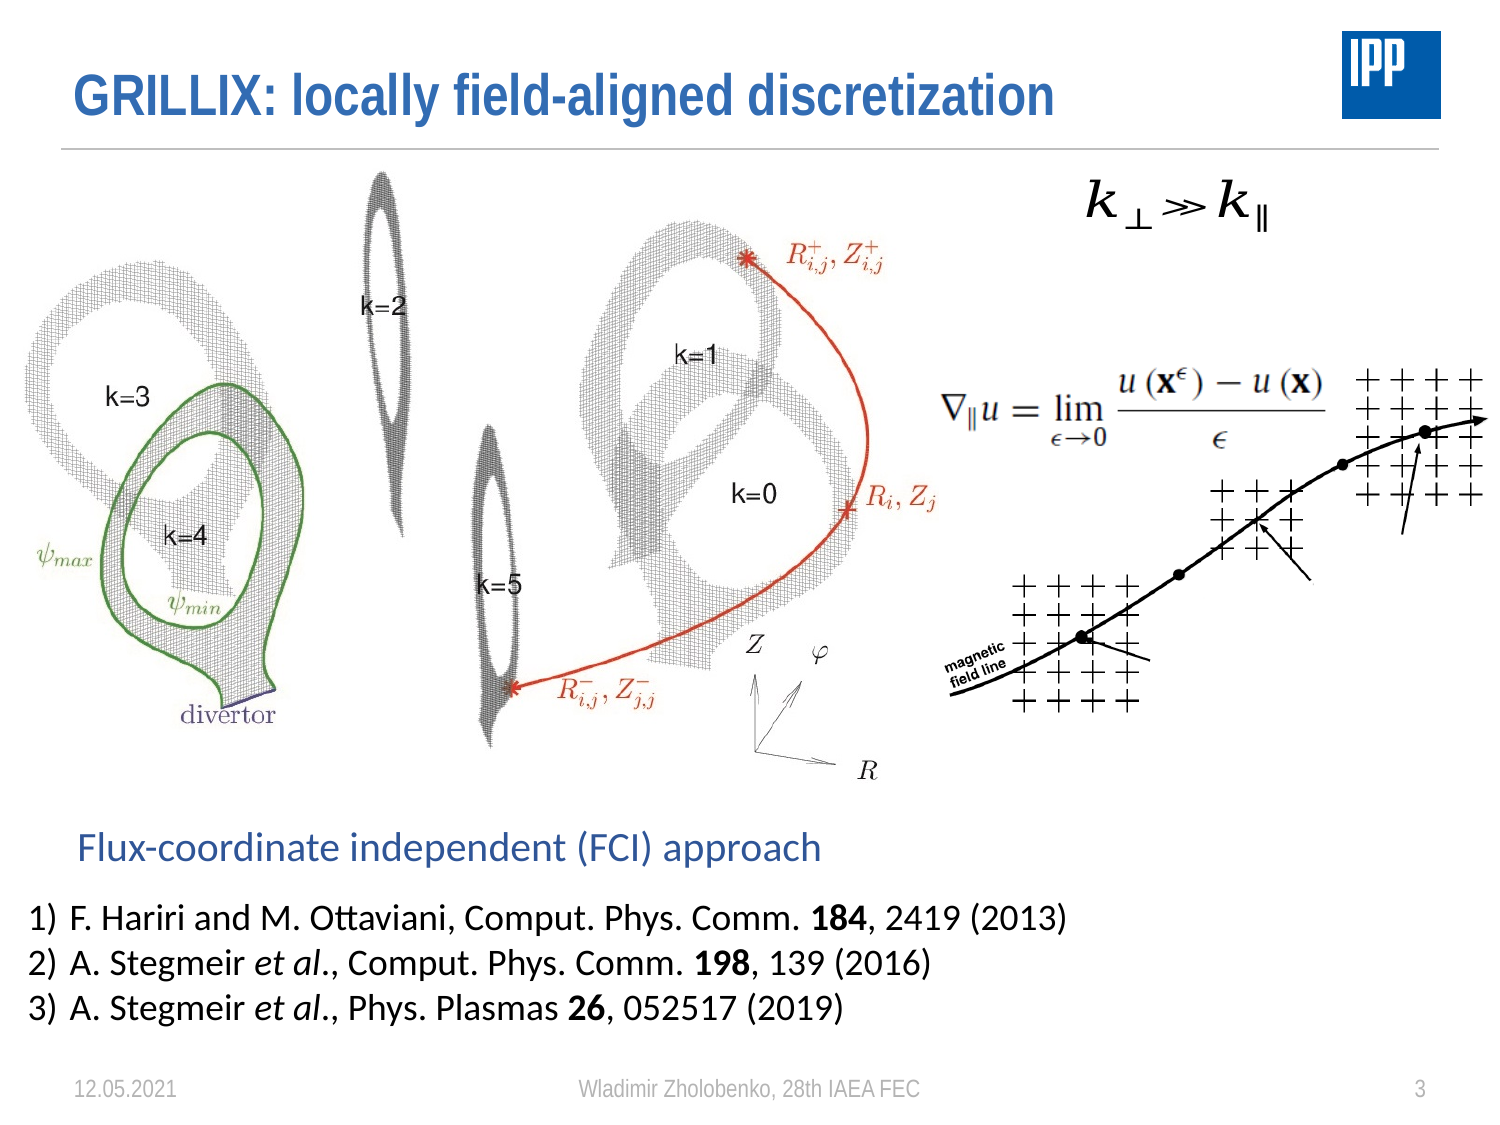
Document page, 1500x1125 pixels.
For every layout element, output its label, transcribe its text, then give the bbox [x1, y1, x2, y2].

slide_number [58, 1057, 223, 1118]
text_box Flux-coordinate independent (FCI) approach [62, 812, 838, 877]
title GRILLIX: locally field-aligned discretization [58, 30, 1178, 136]
slide_number 3 [1308, 1058, 1441, 1118]
picture [0, 156, 1492, 792]
footer Wladimir Zholobenko, 28th IAEA FEC [223, 1057, 1277, 1118]
text_box F. Hariri and M. Ottaviani, Comput. Phys. Comm. 184, 2419 (2013) A. Stegmeir et al., Comput. Phys. Comm. 198, 139 (2016) A. Stegmeir et al., Phys. Plasmas 26, 052517 (2019) [12, 885, 1083, 1036]
